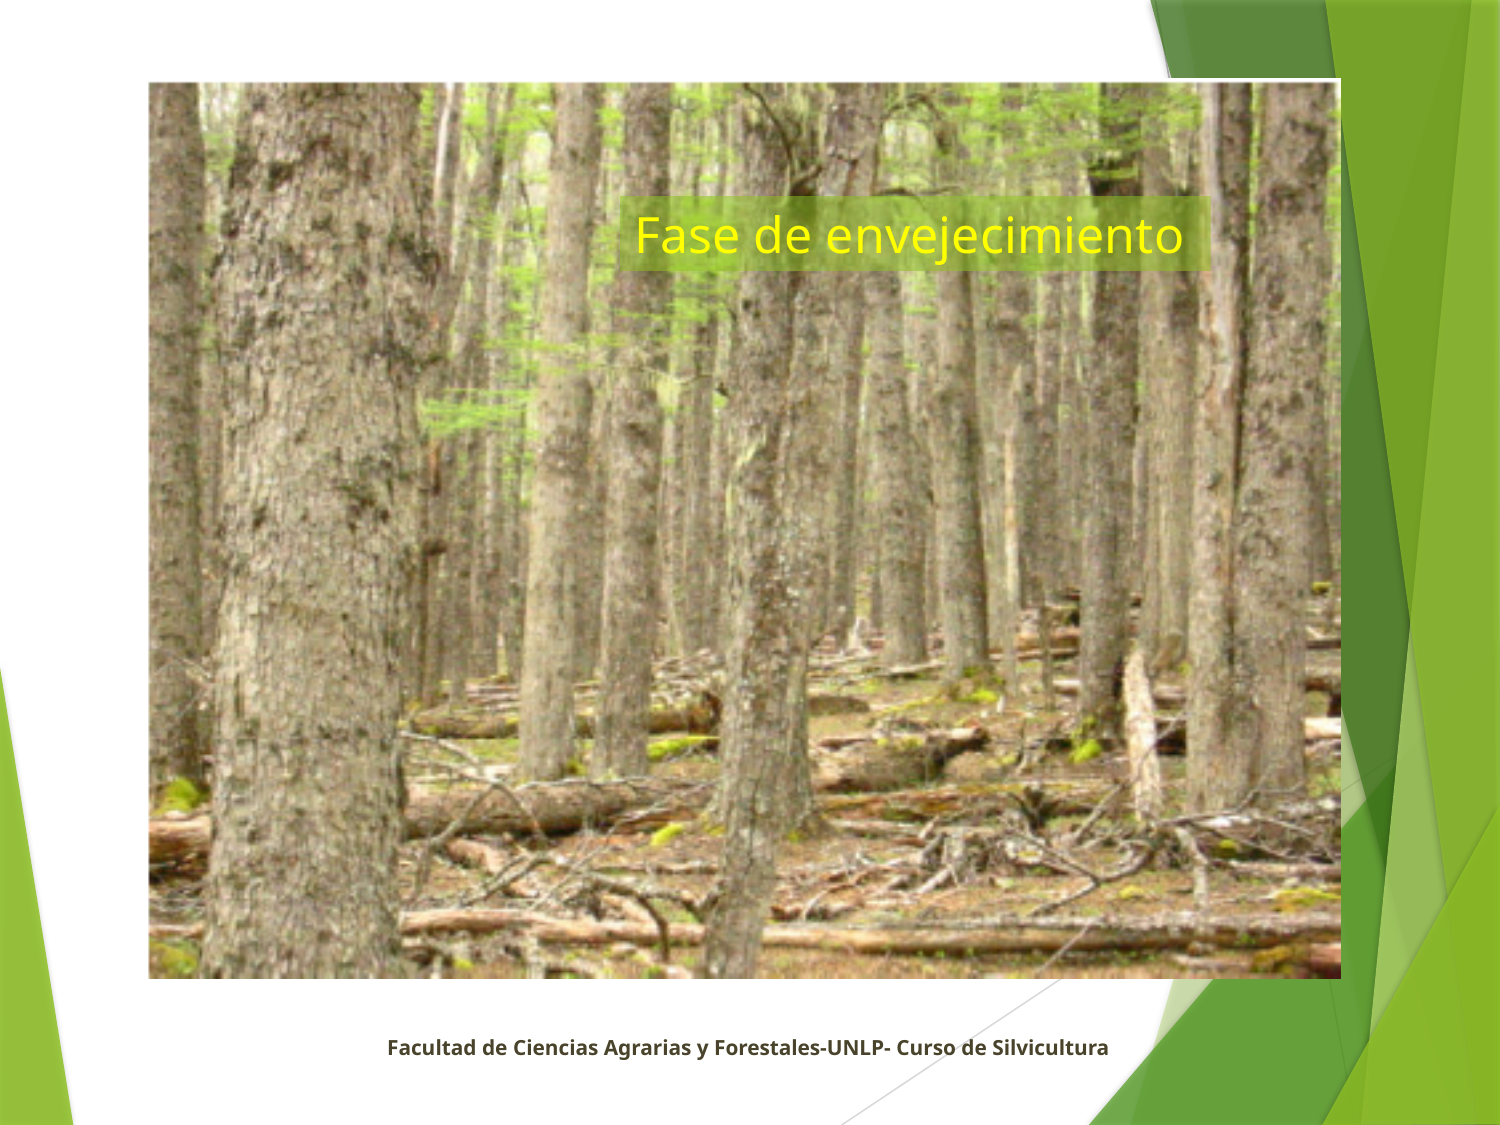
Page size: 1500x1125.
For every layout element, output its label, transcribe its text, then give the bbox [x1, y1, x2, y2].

picture [146, 77, 1342, 980]
footer Facultad de Ciencias Agrarias y Forestales-UNLP- Curso de Silvicultura [371, 1023, 1131, 1094]
